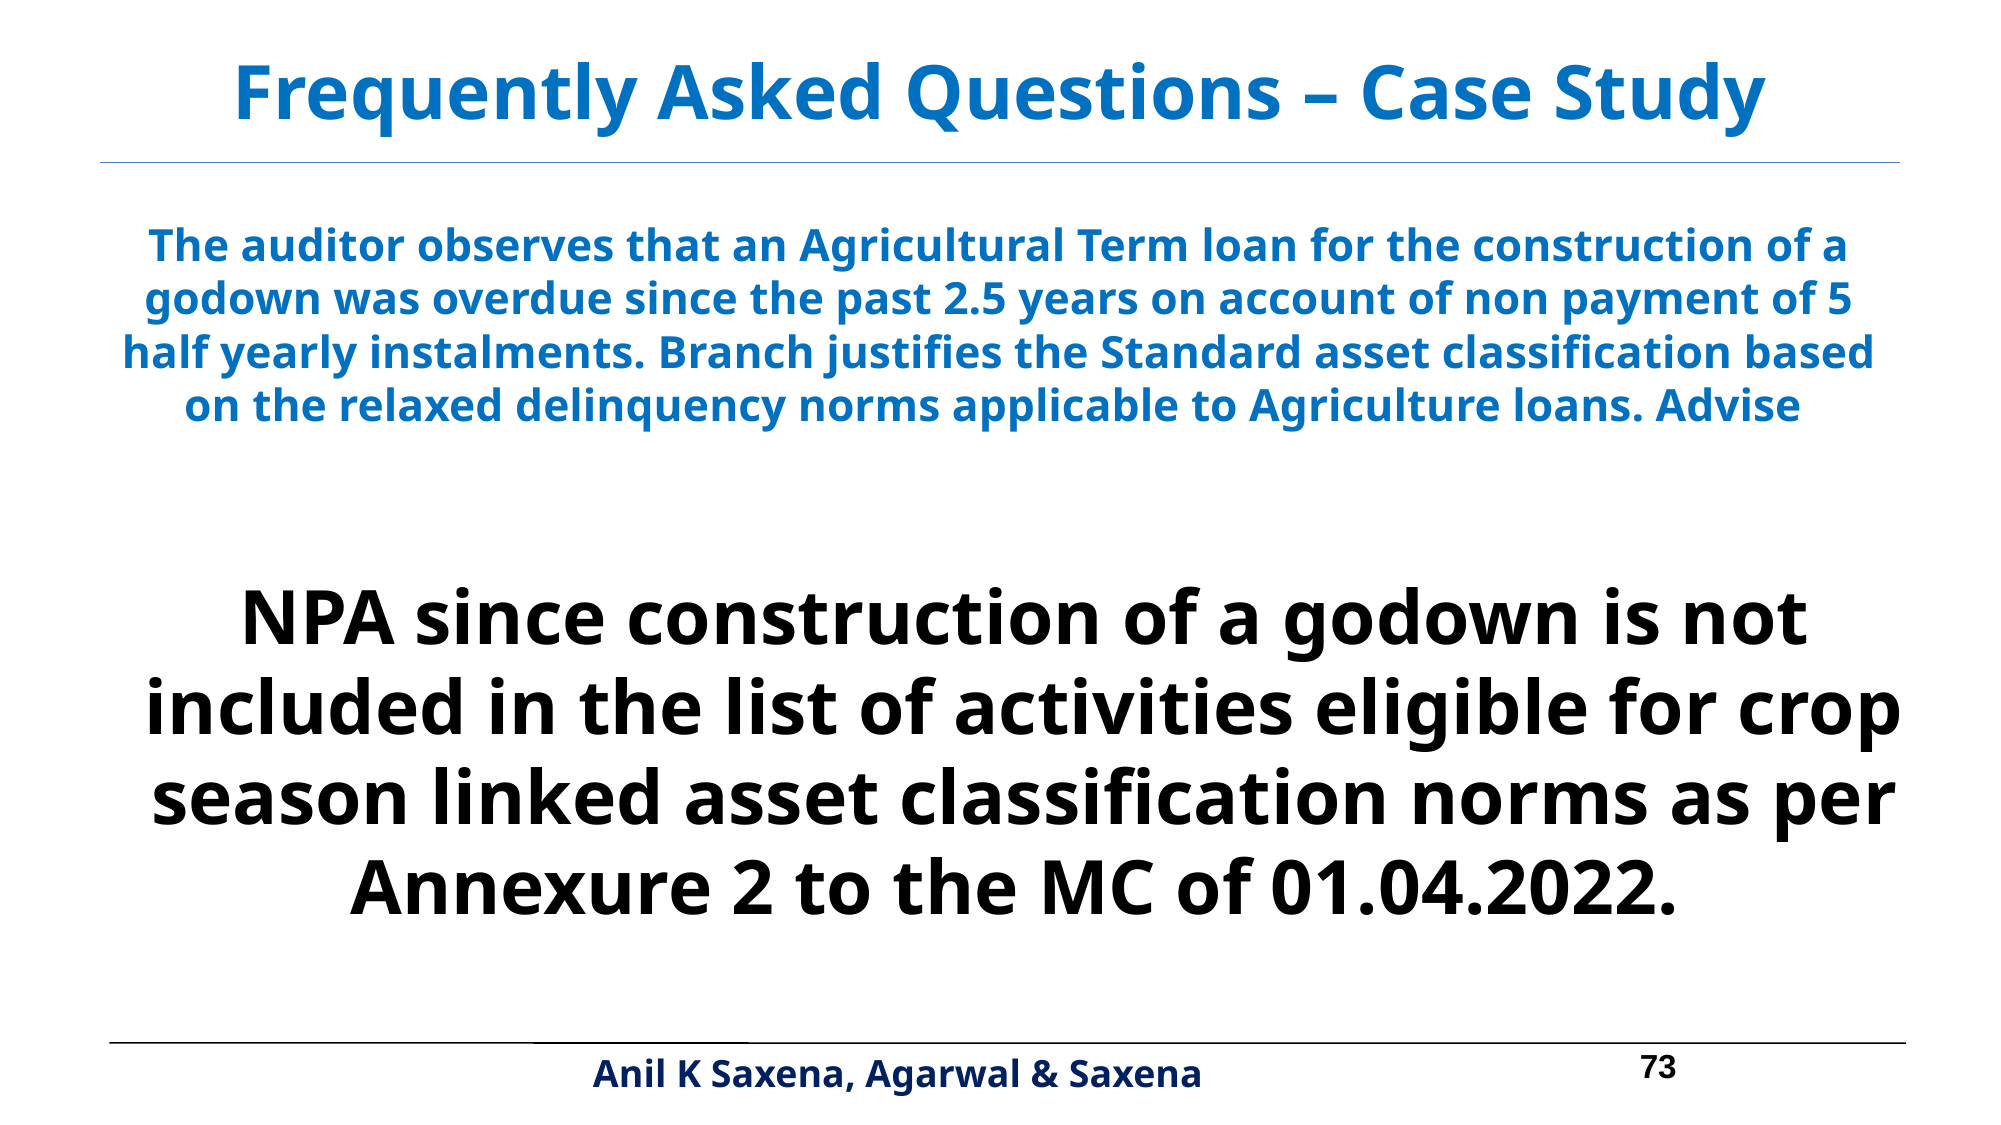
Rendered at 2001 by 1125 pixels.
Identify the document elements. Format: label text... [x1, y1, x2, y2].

text_box NPA since construction of a godown is not included in the list of activities eligible for crop season linked asset classification norms as per Annexure 2 to the MC of 01.04.2022. [124, 562, 1925, 963]
text_box Frequently Asked Questions – Case Study [99, 37, 1900, 164]
list The auditor observes that an Agricultural Term loan for the construction of a godown was overdue since the past 2.5 years on account of non payment of 5 half yearly instalments. Branch justifies the Standard asset classification based on the relaxed delinquency norms applicable to Agriculture loans. Advise [99, 209, 1900, 475]
text_box 73 [1625, 1037, 1725, 1088]
